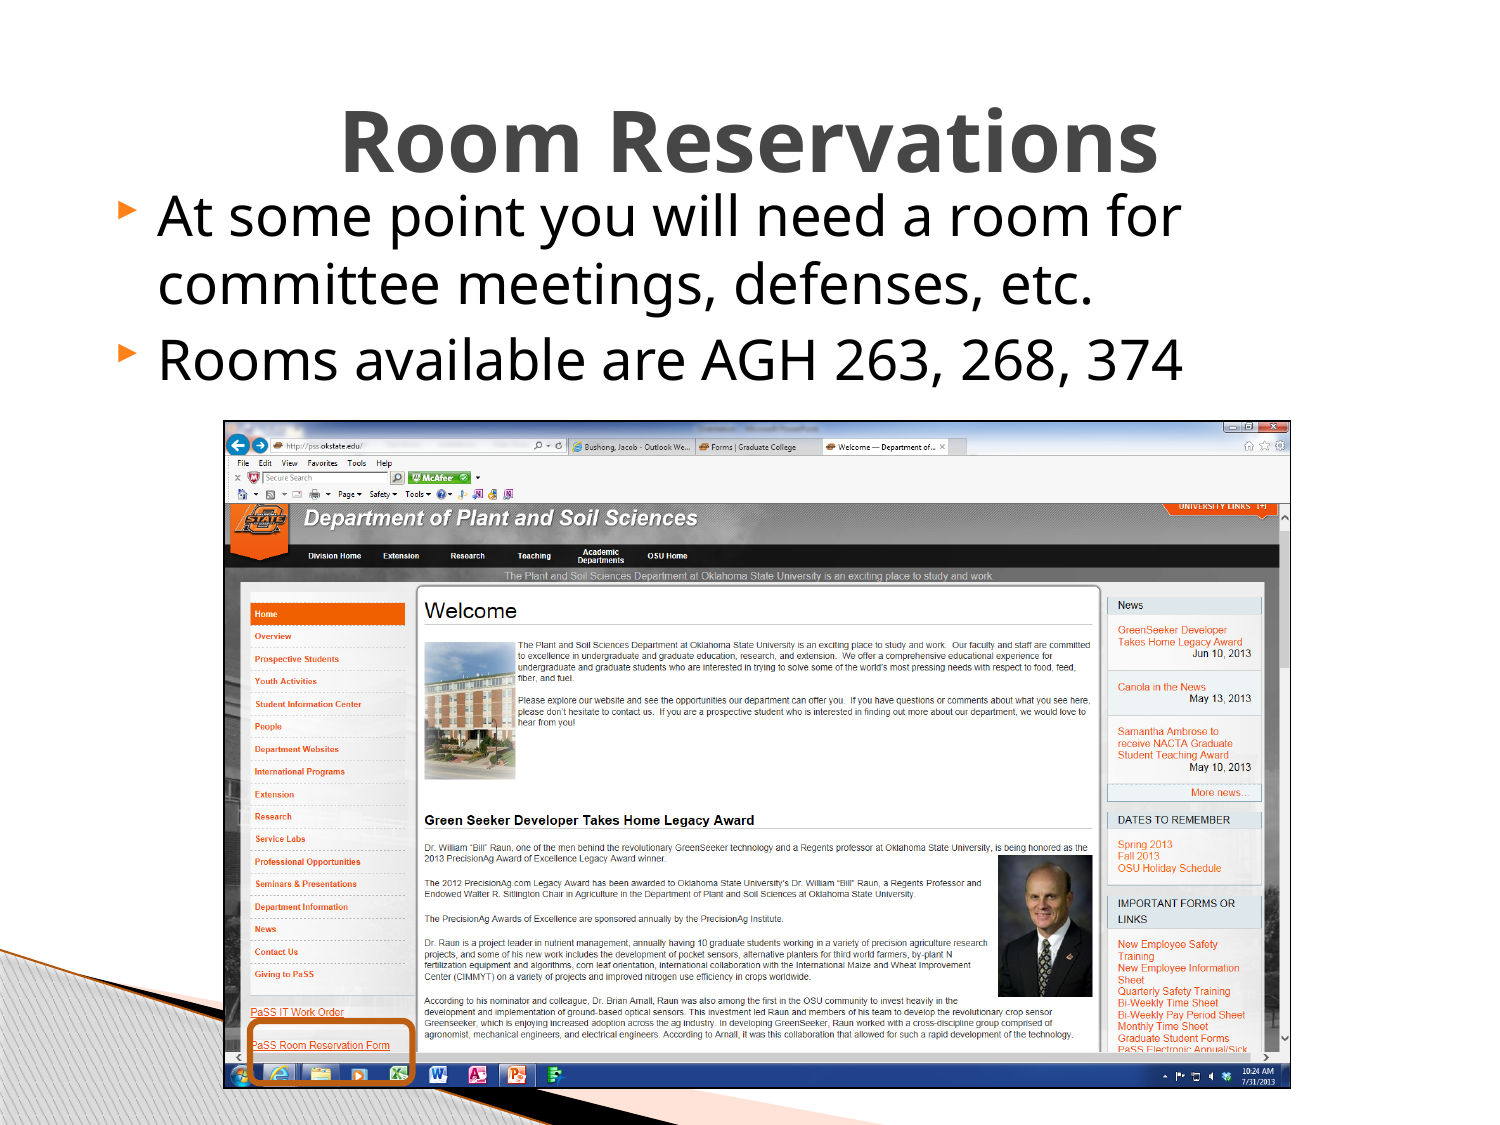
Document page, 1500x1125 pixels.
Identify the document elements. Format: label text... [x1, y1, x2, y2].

picture [224, 421, 1291, 1088]
list At some point you will need a room for committee meetings, defenses, etc. Rooms available are AGH 263, 268, 374 [82, 173, 1433, 423]
title Room Reservations [75, 45, 1425, 233]
